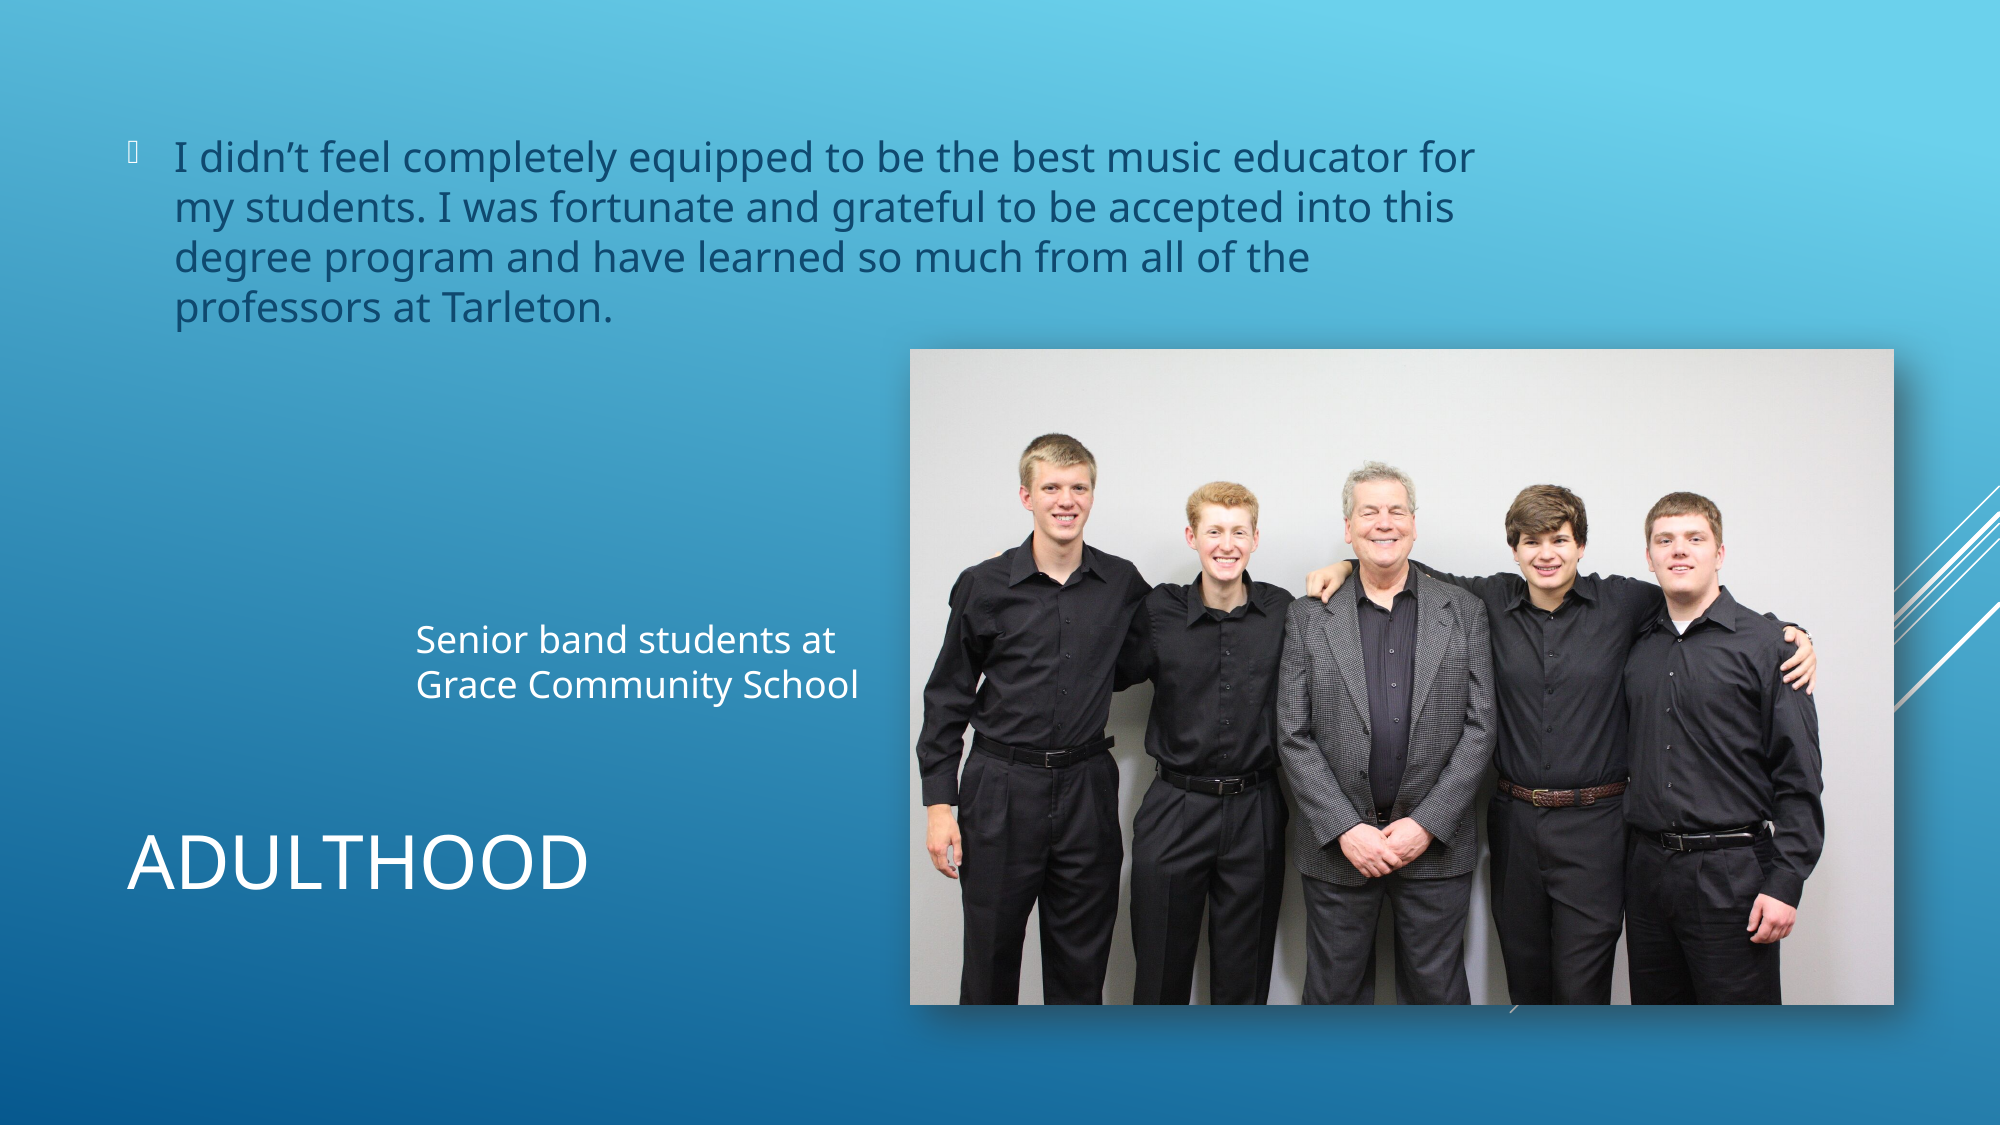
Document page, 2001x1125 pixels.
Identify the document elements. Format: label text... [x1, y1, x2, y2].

text_box Senior band students at Grace Community School [400, 608, 875, 714]
list I didn’t feel completely equipped to be the best music educator for my students. I was fortunate and grateful to be accepted into this degree program and have learned so much from all of the professors at Tarleton. [112, 112, 1513, 350]
title Adulthood [112, 736, 892, 984]
picture [910, 349, 1894, 1005]
